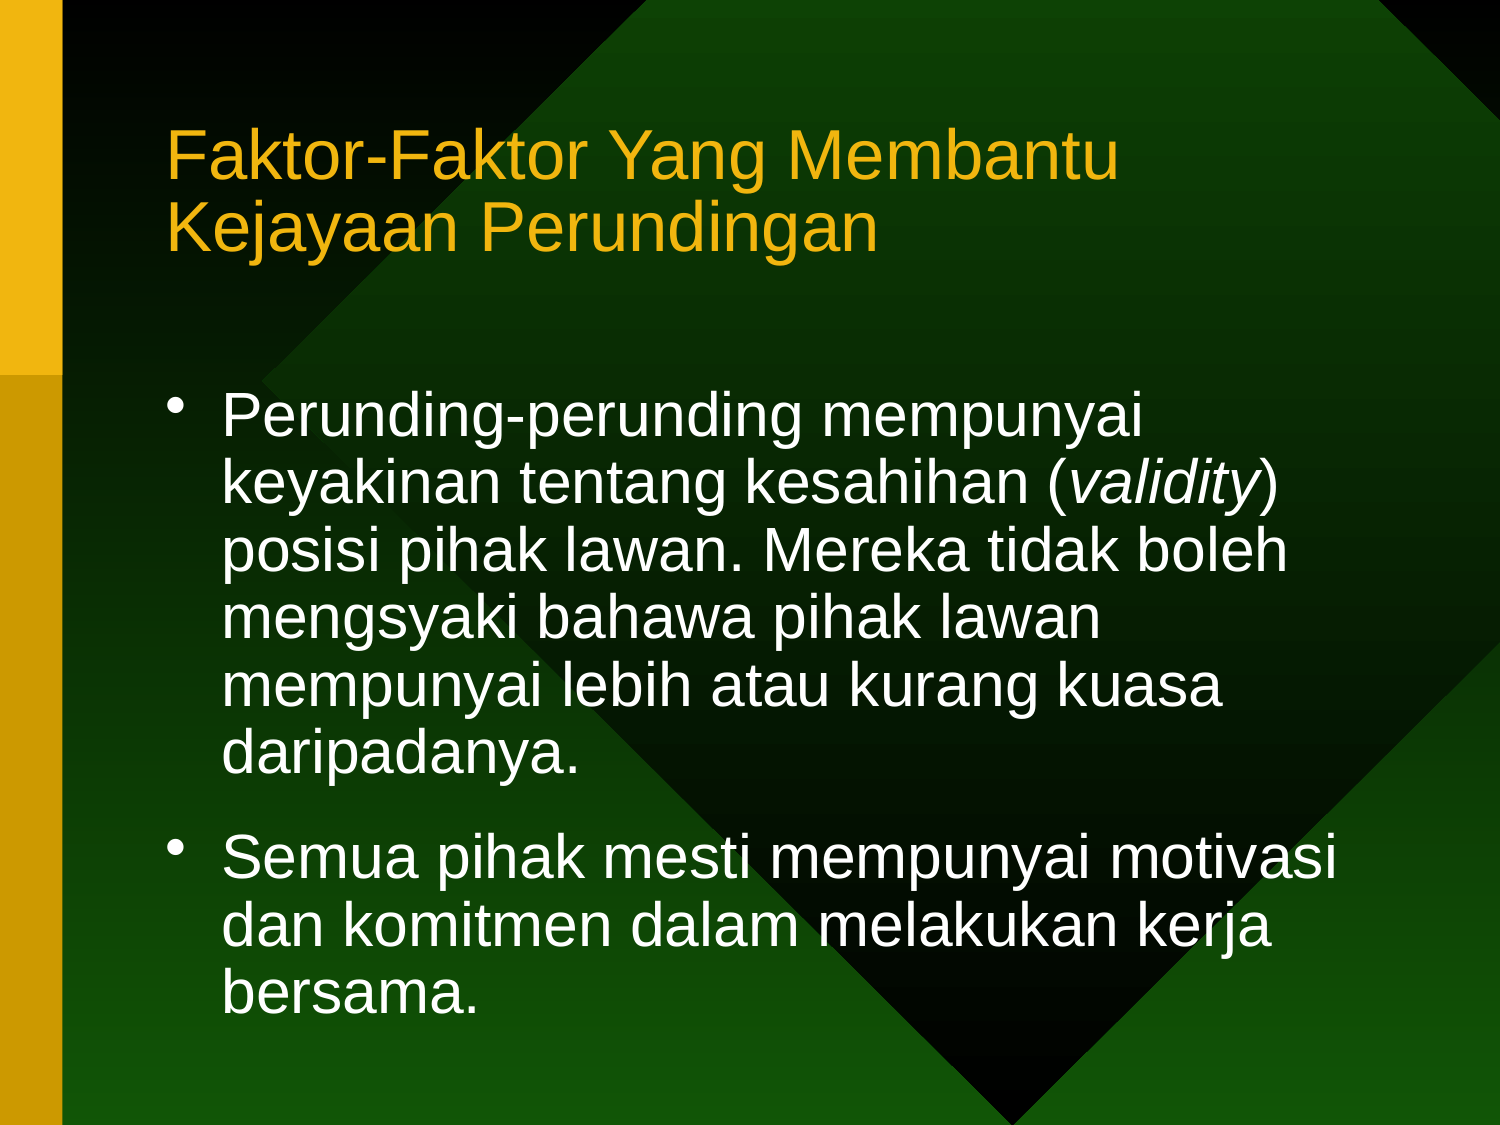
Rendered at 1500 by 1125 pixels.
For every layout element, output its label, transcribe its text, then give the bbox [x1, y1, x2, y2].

list Perunding-perunding mempunyai keyakinan tentang kesahihan (validity) posisi pihak lawan. Mereka tidak boleh mengsyaki bahawa pihak lawan mempunyai lebih atau kurang kuasa daripadanya. Semua pihak mesti mempunyai motivasi dan komitmen dalam melakukan kerja bersama. [149, 374, 1401, 1051]
title Faktor-Faktor Yang Membantu Kejayaan Perundingan [149, 99, 1388, 288]
